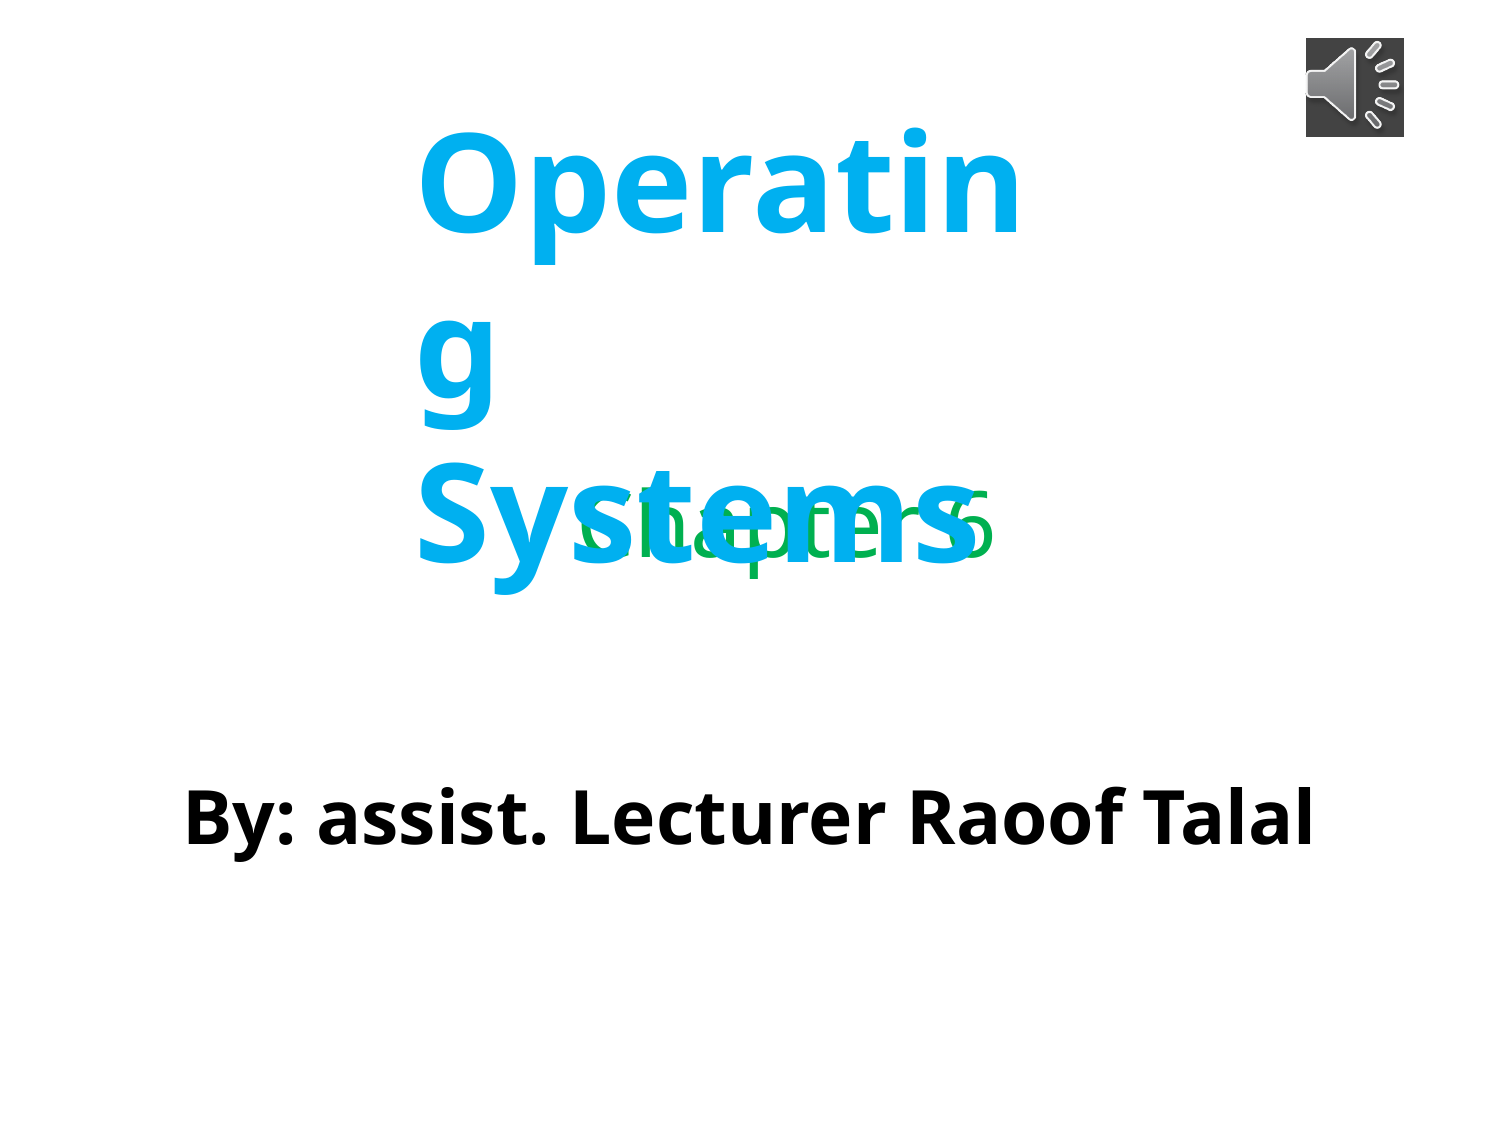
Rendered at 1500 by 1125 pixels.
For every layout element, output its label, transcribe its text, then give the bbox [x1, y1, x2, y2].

picture [1304, 37, 1406, 138]
text_box By: assist. Lecturer Raoof Talal [99, 762, 1400, 868]
title Chapter 6 [24, 399, 1500, 642]
text_box Operating Systems [399, 87, 1100, 598]
